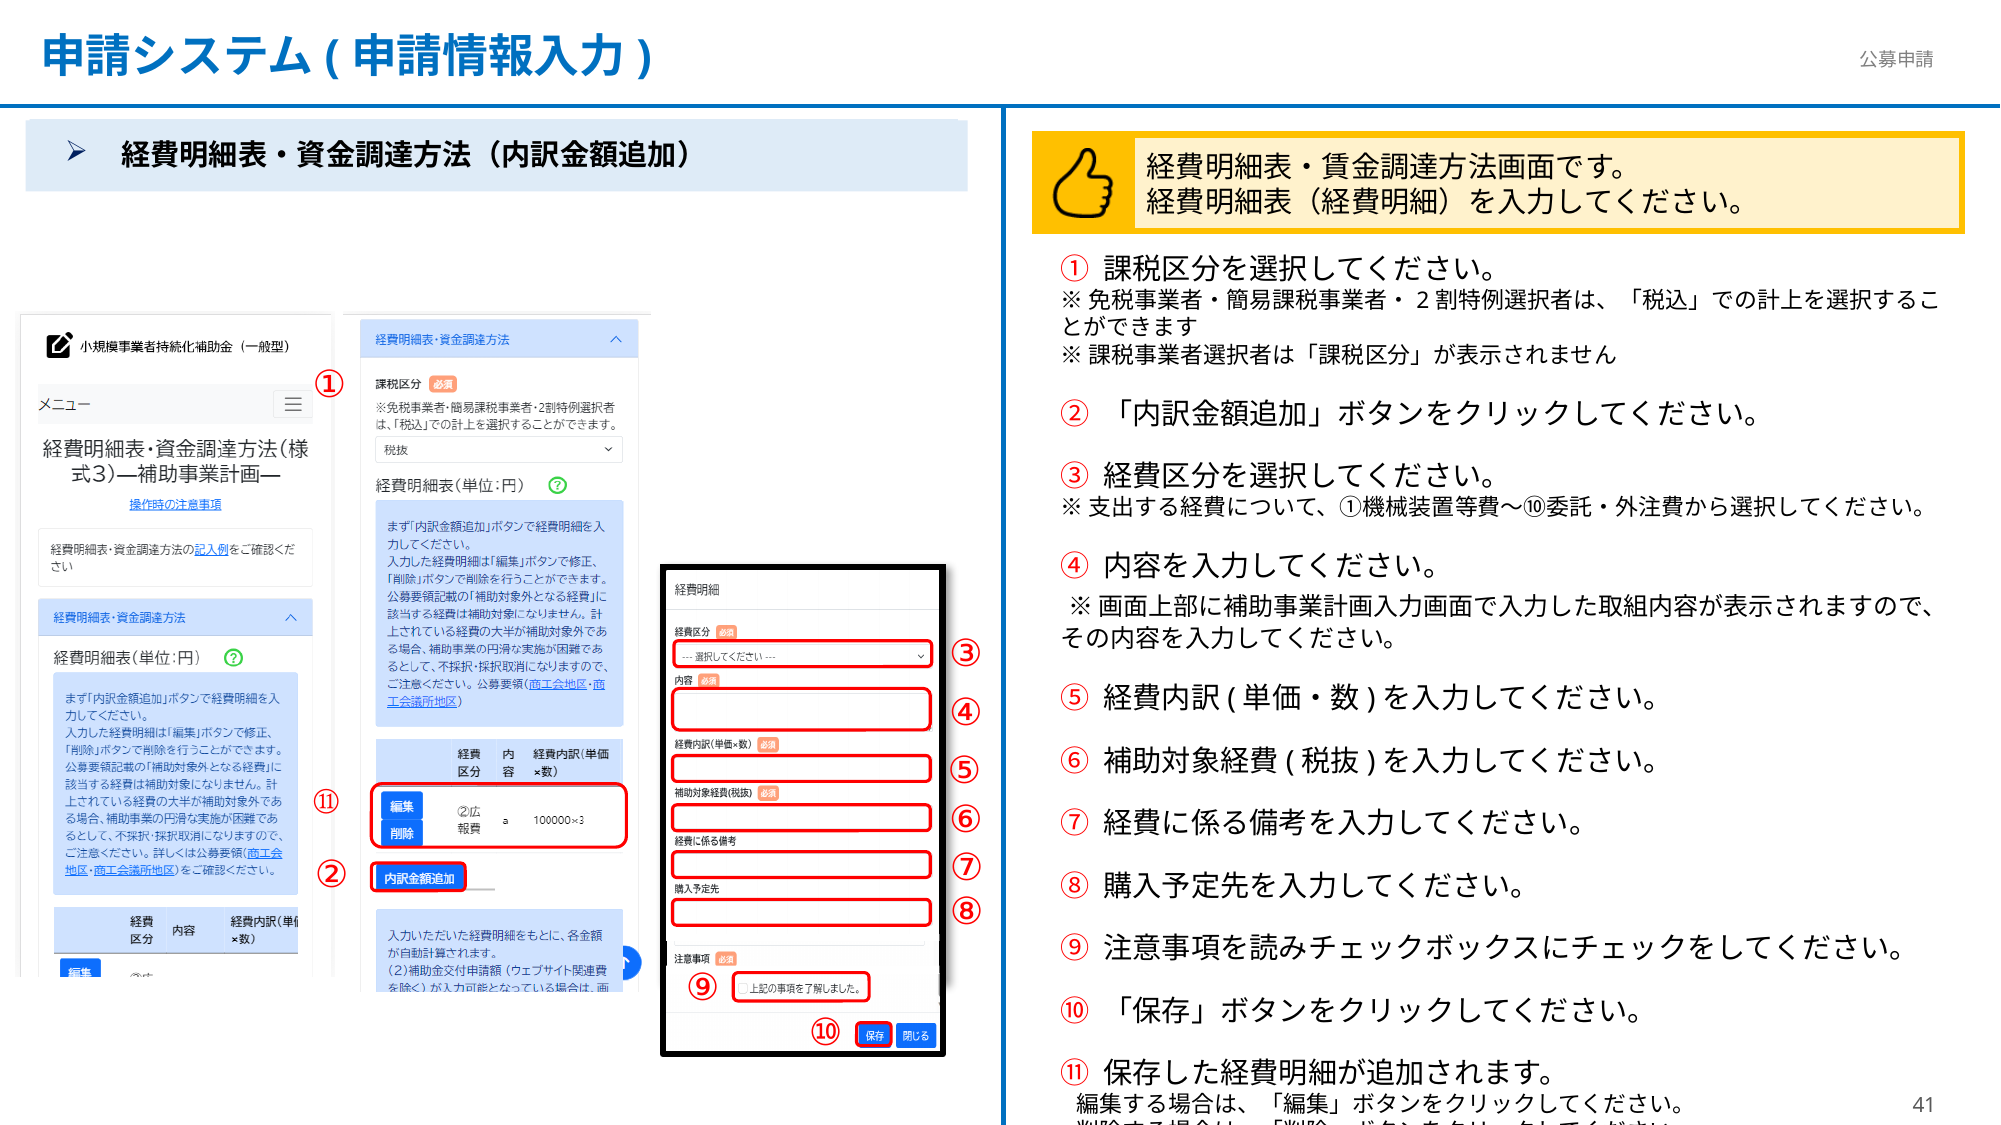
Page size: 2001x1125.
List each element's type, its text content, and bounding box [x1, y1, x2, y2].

picture [15, 311, 335, 978]
text_box ⑦ [940, 847, 990, 880]
text_box 経費明細表・資金調達方法（内訳金額追加） [29, 119, 958, 190]
text_box ⑧ [940, 880, 990, 940]
text_box ⑥ [940, 787, 1003, 847]
picture [1048, 148, 1118, 218]
text_box ⑪ [335, 768, 343, 828]
text_box ⑩ [794, 1052, 849, 1061]
text_box ⑤ [940, 738, 1002, 787]
text_box ① [335, 352, 343, 413]
text_box 申請システム(申請情報入力) [25, 17, 1283, 92]
text_box 経費明細表・賃金調達方法画面です。 経費明細表（経費明細）を入力してください。 [1133, 133, 1963, 232]
text_box [1034, 133, 1133, 232]
text_box ① 課税区分を選択してください。 ※免税事業者・簡易課税事業者・2割特例選択者は、「税込」での計上を選択することができます ※課税事業者選択者は「課税区分」が表示されません ② 「内訳金額追加」ボタンをクリックしてください。 ③ 経費区分を選択してください。 ※支出する経費について、①機械装置等費～⑩委託・外注費から選択してください。 ④ 内容を入力してください。 ※画面上部に補助事業計画入力画面で入力した取組内容が表示されますので、その内容を入力してください。 ⑤ 経費内訳(単価・数)を入力してください。 ⑥ 補助対象経費(税抜)を入力してください。 ⑦ 経費に係る備考を入力してください。 ⑧ 購入予定先を入力してください。 ⑨ 注意事項を読みチェックボックスにチェックをしてください。 ⑩ 「保存」ボタンをクリックしてください。 ⑪ 保存した経費明細が追加されます。 編集する場合は、「編集」ボタンをクリックしてください。 削除する場合は、「削除」ボタンをクリックしてください。 [1045, 242, 1962, 1125]
text_box ③ [940, 621, 1003, 682]
text_box ② [335, 842, 343, 903]
text_box ④ [940, 682, 1003, 741]
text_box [665, 570, 940, 1052]
picture [343, 311, 651, 992]
